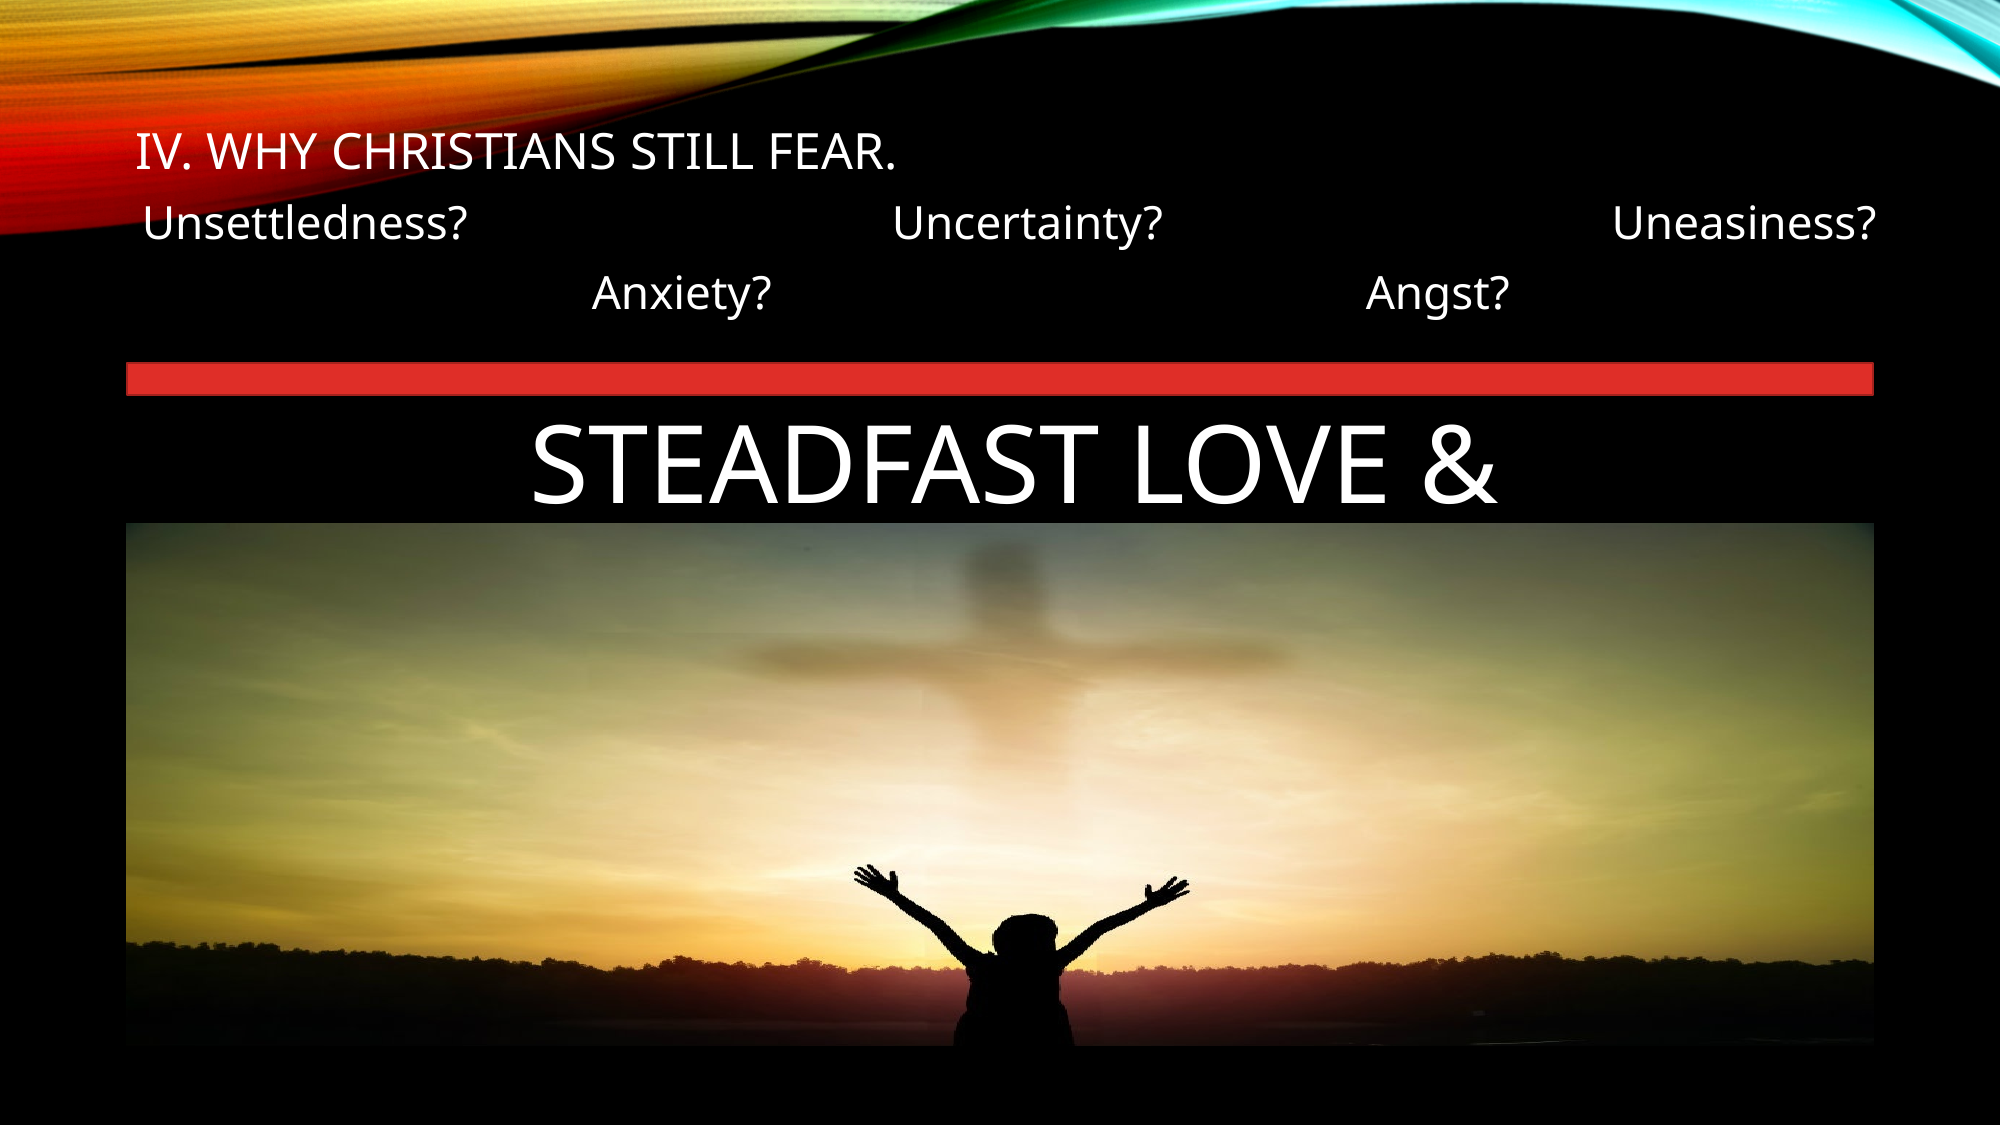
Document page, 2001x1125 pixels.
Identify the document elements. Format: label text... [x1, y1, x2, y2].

list Unsettledness? Uncertainty? Uneasiness? Anxiety? Angst? STEADFAST LOVE & FAITHFULNESS [126, 192, 1902, 1021]
picture [0, 0, 2000, 237]
picture [126, 523, 1874, 1046]
title IV. WHY CHRISTIANS STILL FEAR. [120, 114, 1534, 193]
text_box [126, 362, 1874, 396]
